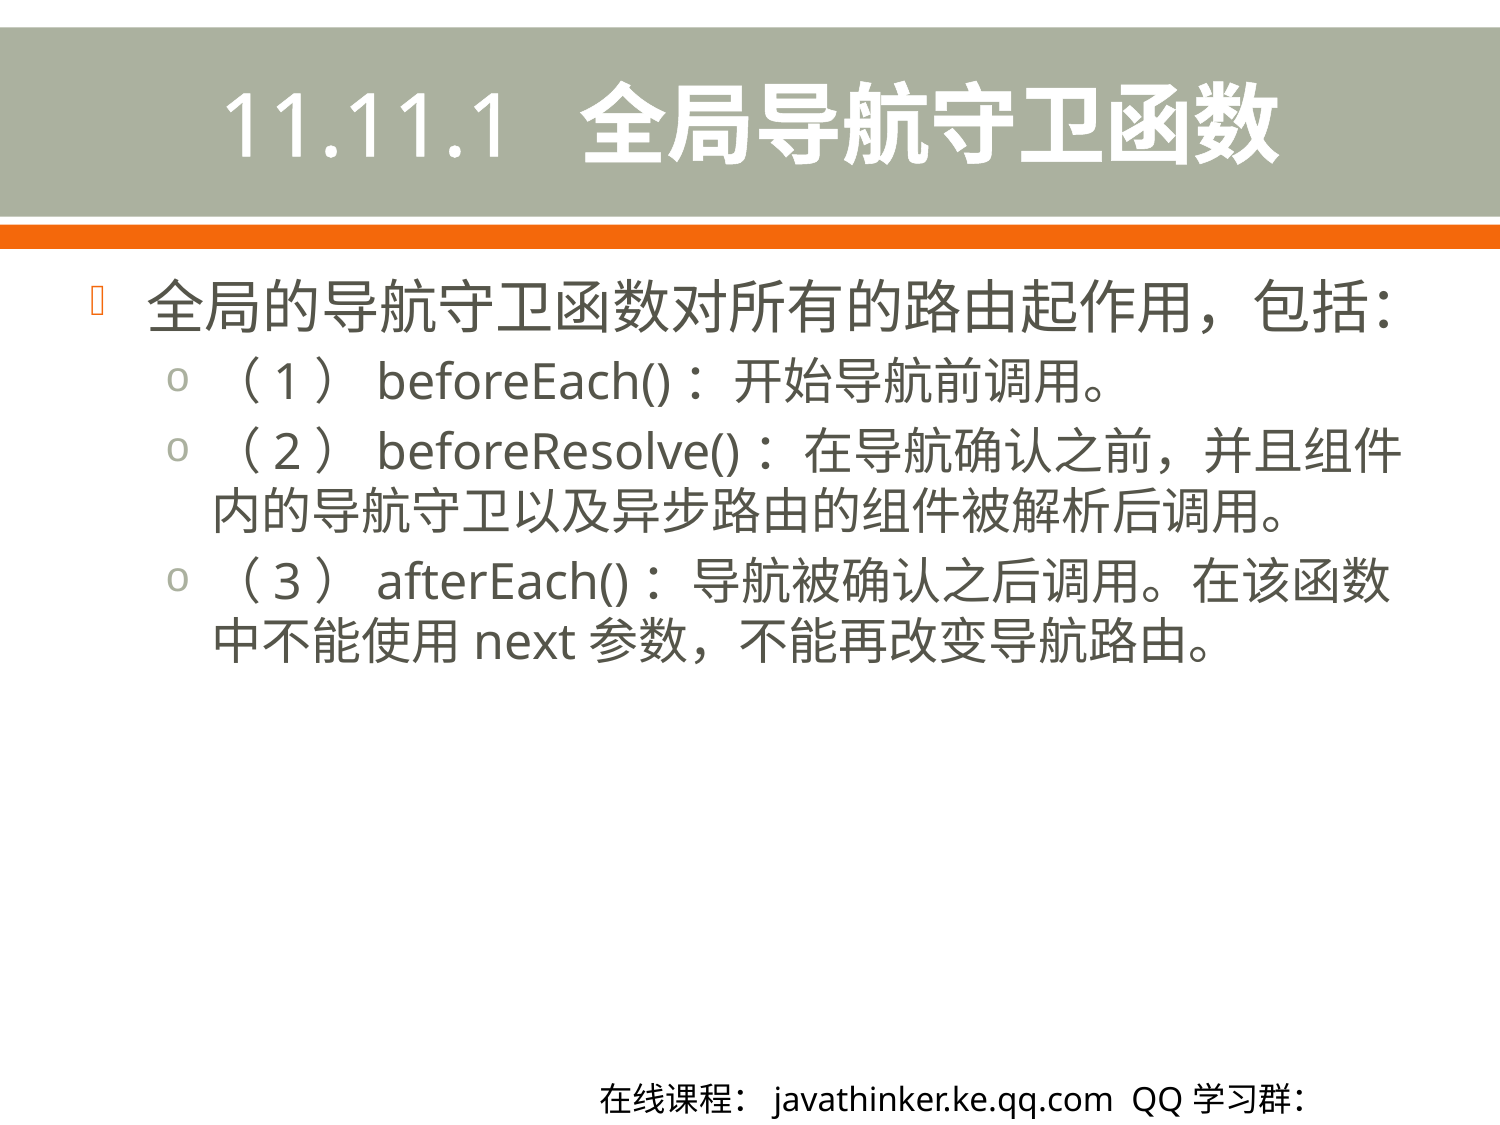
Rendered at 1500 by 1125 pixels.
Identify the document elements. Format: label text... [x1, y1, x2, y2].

list 全局的导航守卫函数对所有的路由起作用，包括： （1）beforeEach()：开始导航前调用。 （2）beforeResolve()：在导航确认之前，并且组件内的导航守卫以及异步路由的组件被解析后调用。 （3）afterEach()：导航被确认之后调用。在该函数中不能使用next参数，不能再改变导航路由。 [75, 262, 1425, 1005]
title 11.11.1 全局导航守卫函数 [75, 29, 1425, 213]
footer 在线课程：javathinker.ke.qq.com QQ学习群：915851077 [584, 1070, 1496, 1121]
